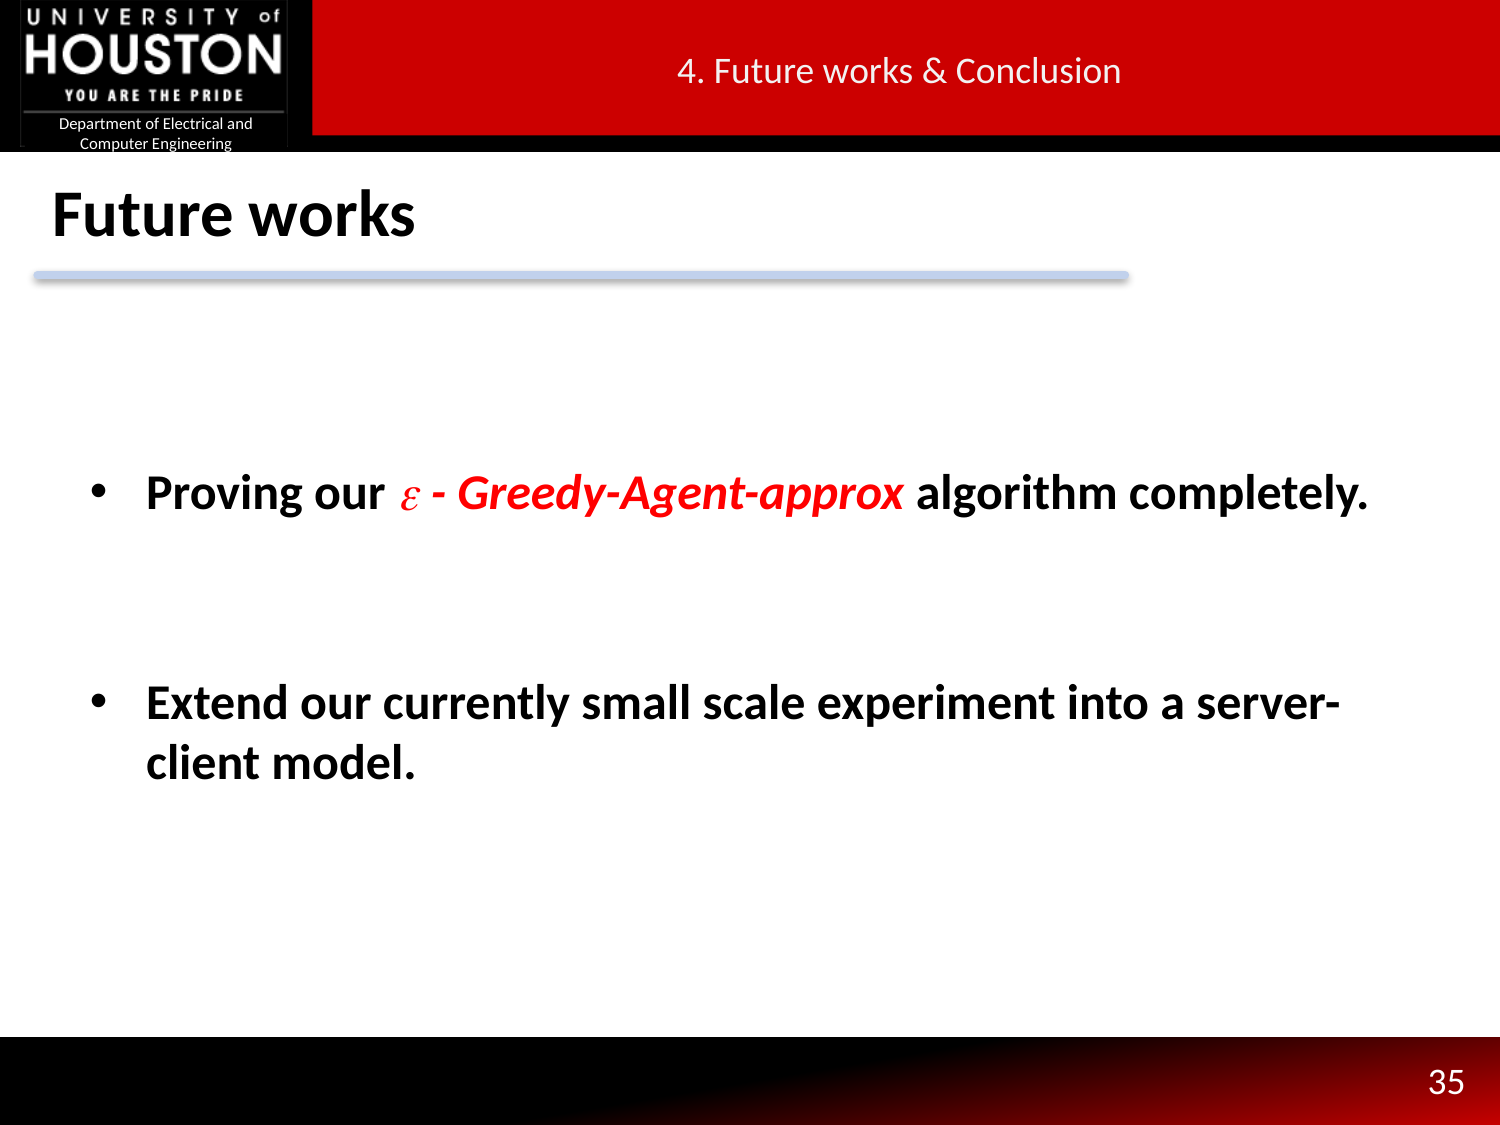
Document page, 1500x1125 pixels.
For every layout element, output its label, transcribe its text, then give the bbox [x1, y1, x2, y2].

picture [20, 0, 288, 147]
text_box 35 [1412, 1049, 1481, 1110]
title Future works [37, 162, 1175, 288]
list Proving our - Greedy-Agent-approx algorithm completely. Extend our currently small scale experiment into a server-client model. [75, 312, 1425, 1000]
list 4. Future works & Conclusion [362, 24, 1438, 113]
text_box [394, 479, 432, 519]
